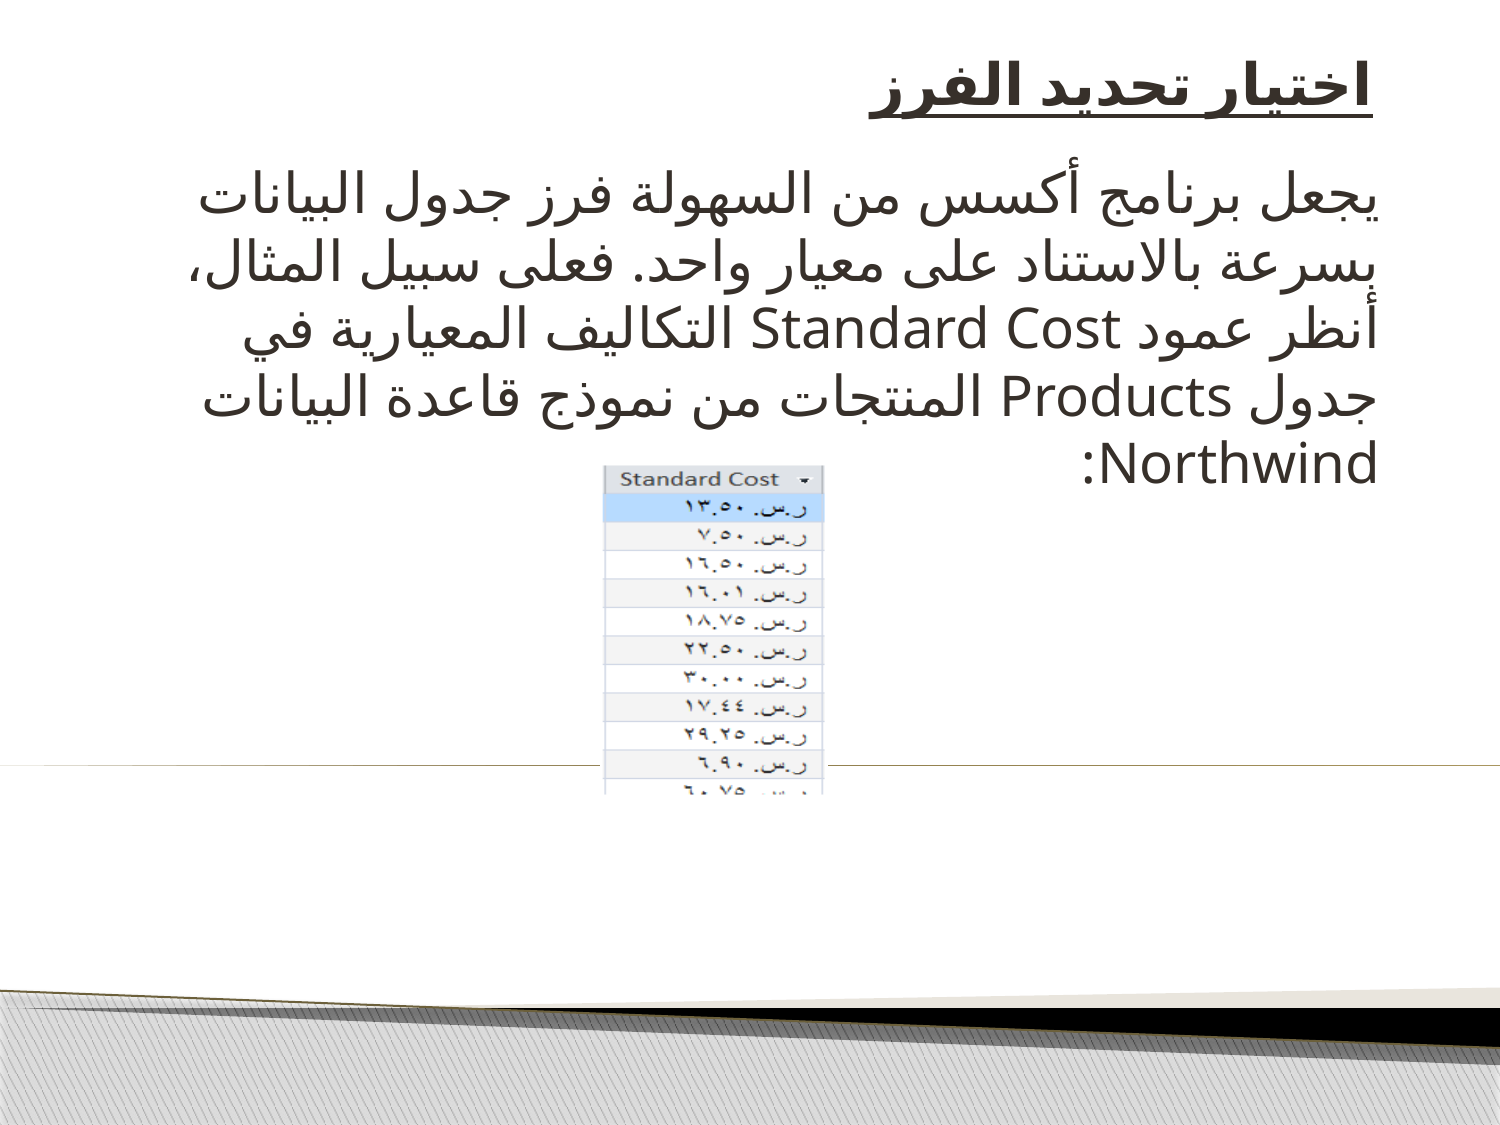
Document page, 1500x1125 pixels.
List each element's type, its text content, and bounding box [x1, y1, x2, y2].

subtitle يجعل برنامج أكسس من السهولة فرز جدول البيانات بسرعة بالاستناد على معيار واحد. فعلى سبيل المثال، أنظر عمود Standard Cost التكاليف المعيارية في جدول Products المنتجات من نموذج قاعدة البيانات Northwind: [112, 149, 1388, 988]
title اختيار تحديد الفرز [112, 24, 1388, 125]
picture [5, 1008, 1500, 1066]
picture [599, 462, 828, 797]
